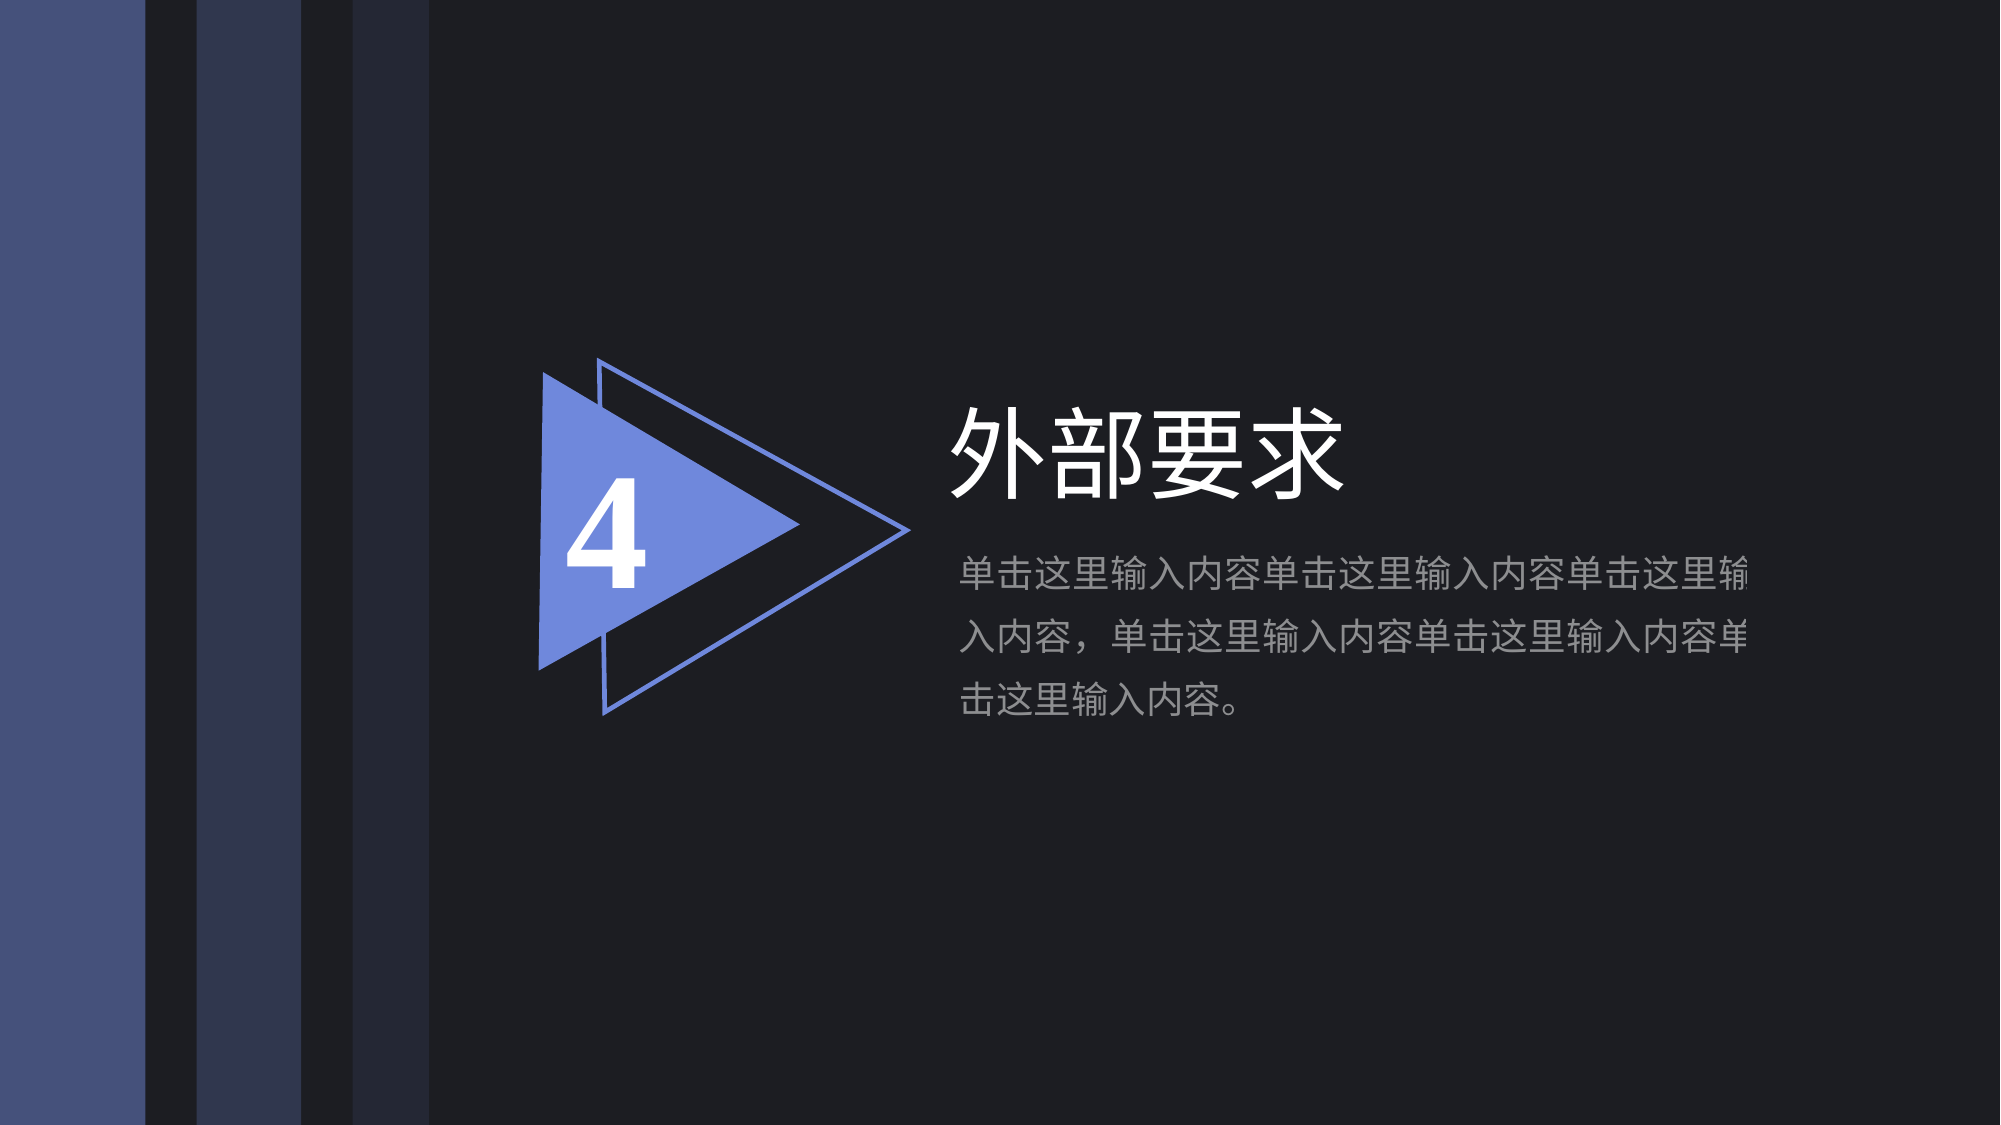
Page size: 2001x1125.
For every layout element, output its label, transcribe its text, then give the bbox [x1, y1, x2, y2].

text_box 4 [537, 370, 803, 673]
text_box 单击这里输入内容单击这里输入内容单击这里输入内容，单击这里输入内容单击这里输入内容单击这里输入内容。 [943, 524, 1772, 765]
text_box 外部要求 [933, 372, 1761, 519]
text_box [598, 359, 909, 714]
